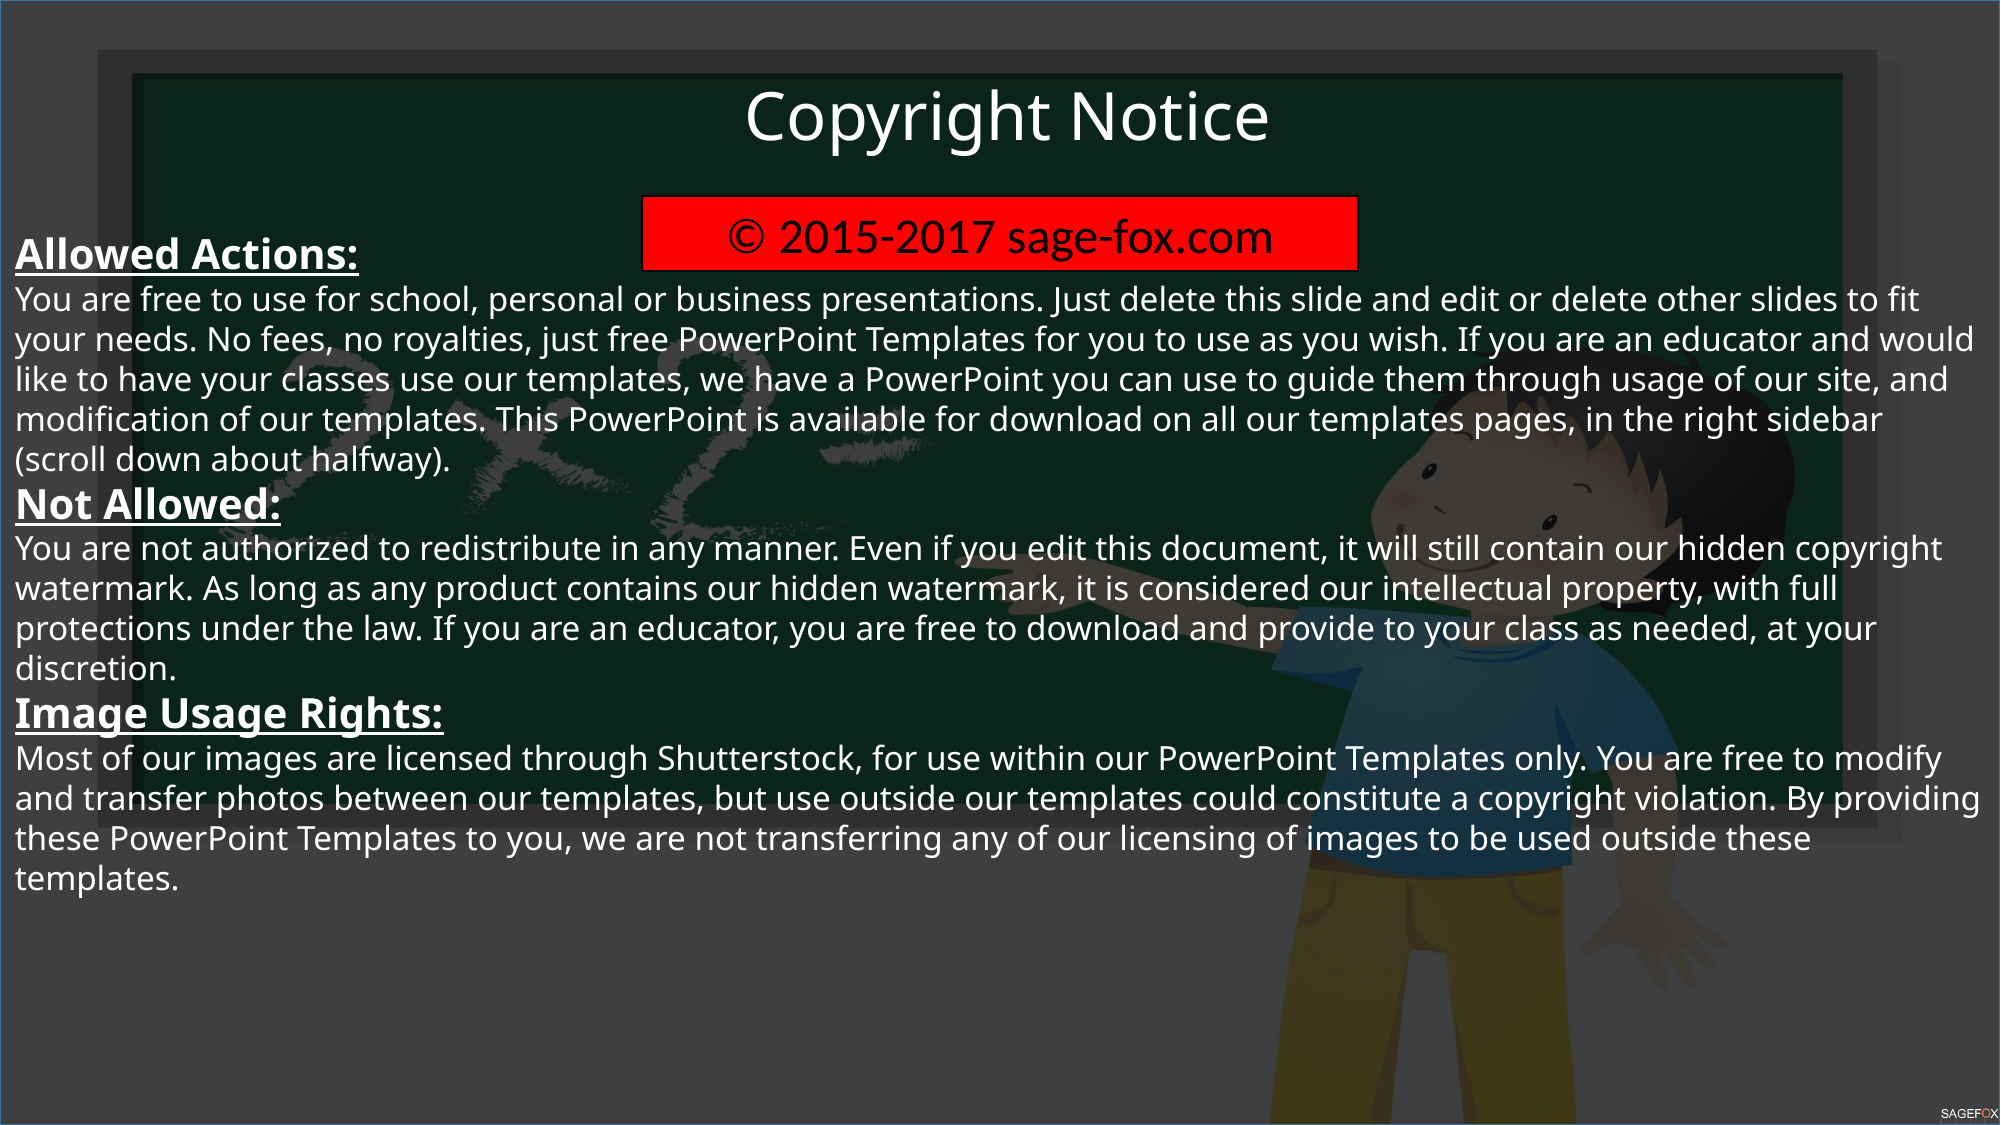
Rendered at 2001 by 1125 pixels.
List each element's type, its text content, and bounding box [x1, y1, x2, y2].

text_box © 2015-2017 sage-fox.com [641, 196, 1358, 272]
text_box Allowed Actions: You are free to use for school, personal or business presentations. Just delete this slide and edit or delete other slides to fit your needs. No fees, no royalties, just free PowerPoint Templates for you to use as you wish. If you are an educator and would like to have your classes use our templates, we have a PowerPoint you can use to guide them through usage of our site, and modification of our templates. This PowerPoint is available for download on all our templates pages, in the right sidebar (scroll down about halfway). Not Allowed: You are not authorized to redistribute in any manner. Even if you edit this document, it will still contain our hidden copyright watermark. As long as any product contains our hidden watermark, it is considered our intellectual property, with full protections under the law. If you are an educator, you are free to download and provide to your class as needed, at your discretion. Image Usage Rights: Most of our images are licensed through Shutterstock, for use within our PowerPoint Templates only. You are free to modify and transfer photos between our templates, but use outside our templates could constitute a copyright violation. By providing these PowerPoint Templates to you, we are not transferring any of our licensing of images to be used outside these templates. [0, 0, 2000, 1125]
title Copyright Notice [493, 60, 1524, 178]
